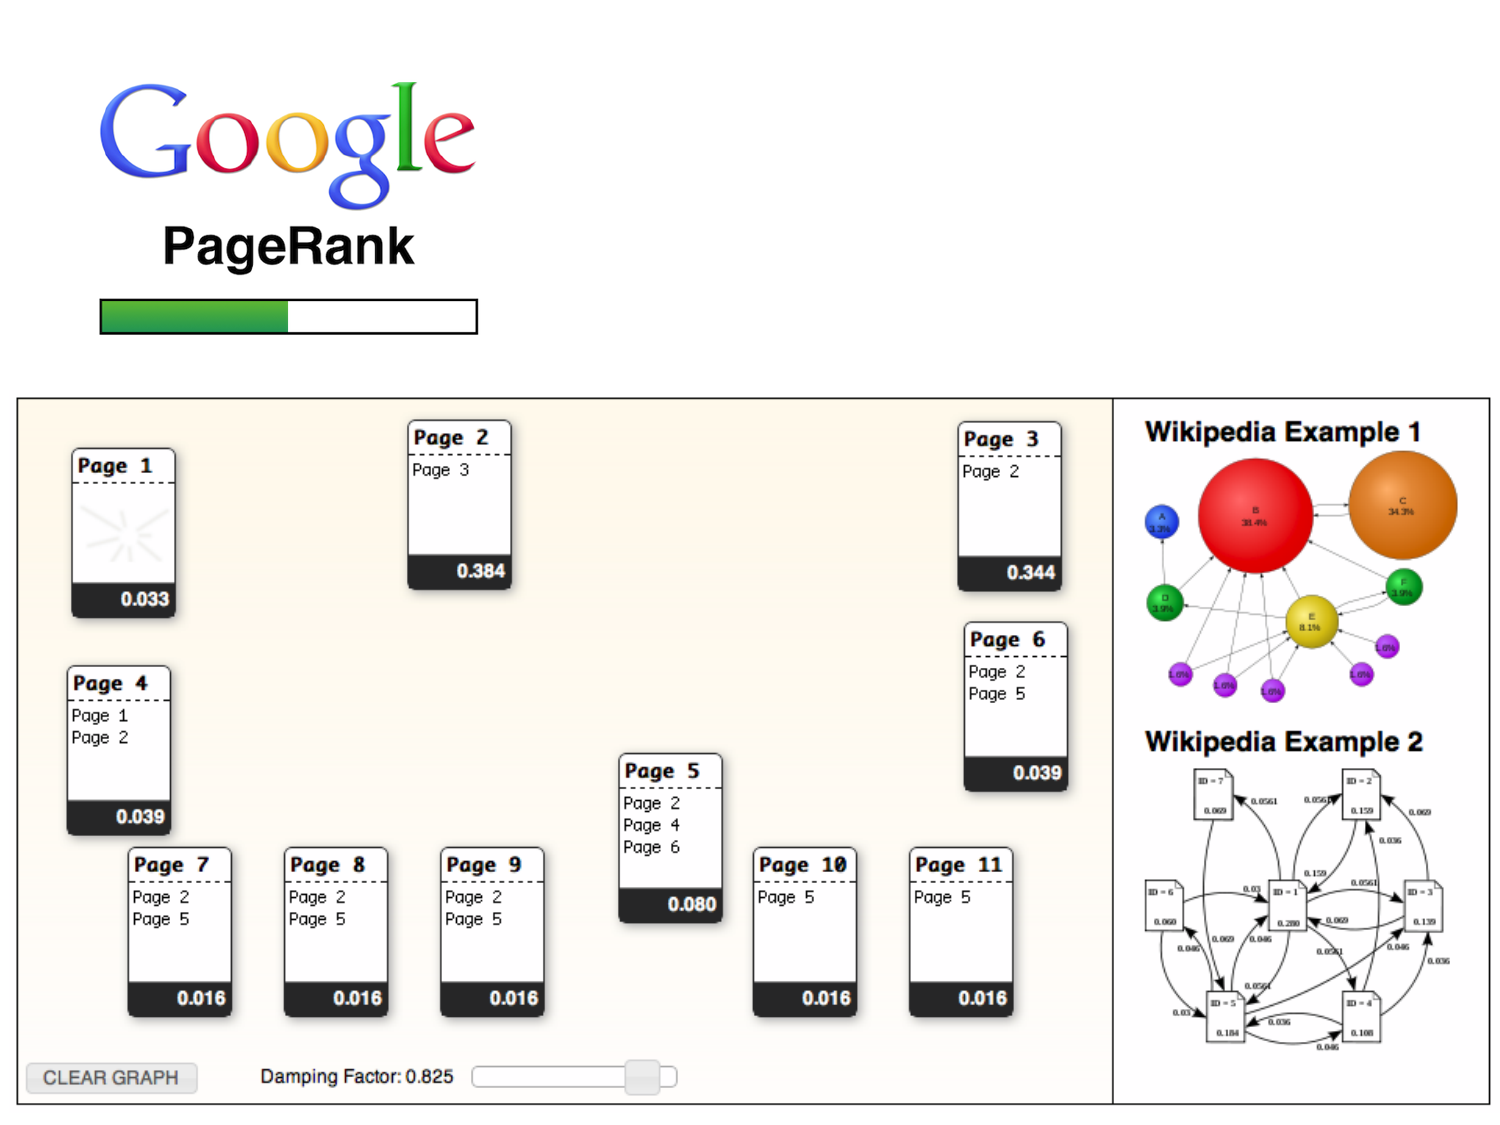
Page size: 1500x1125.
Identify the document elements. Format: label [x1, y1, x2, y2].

picture [9, 390, 1500, 1113]
picture [69, 46, 507, 375]
